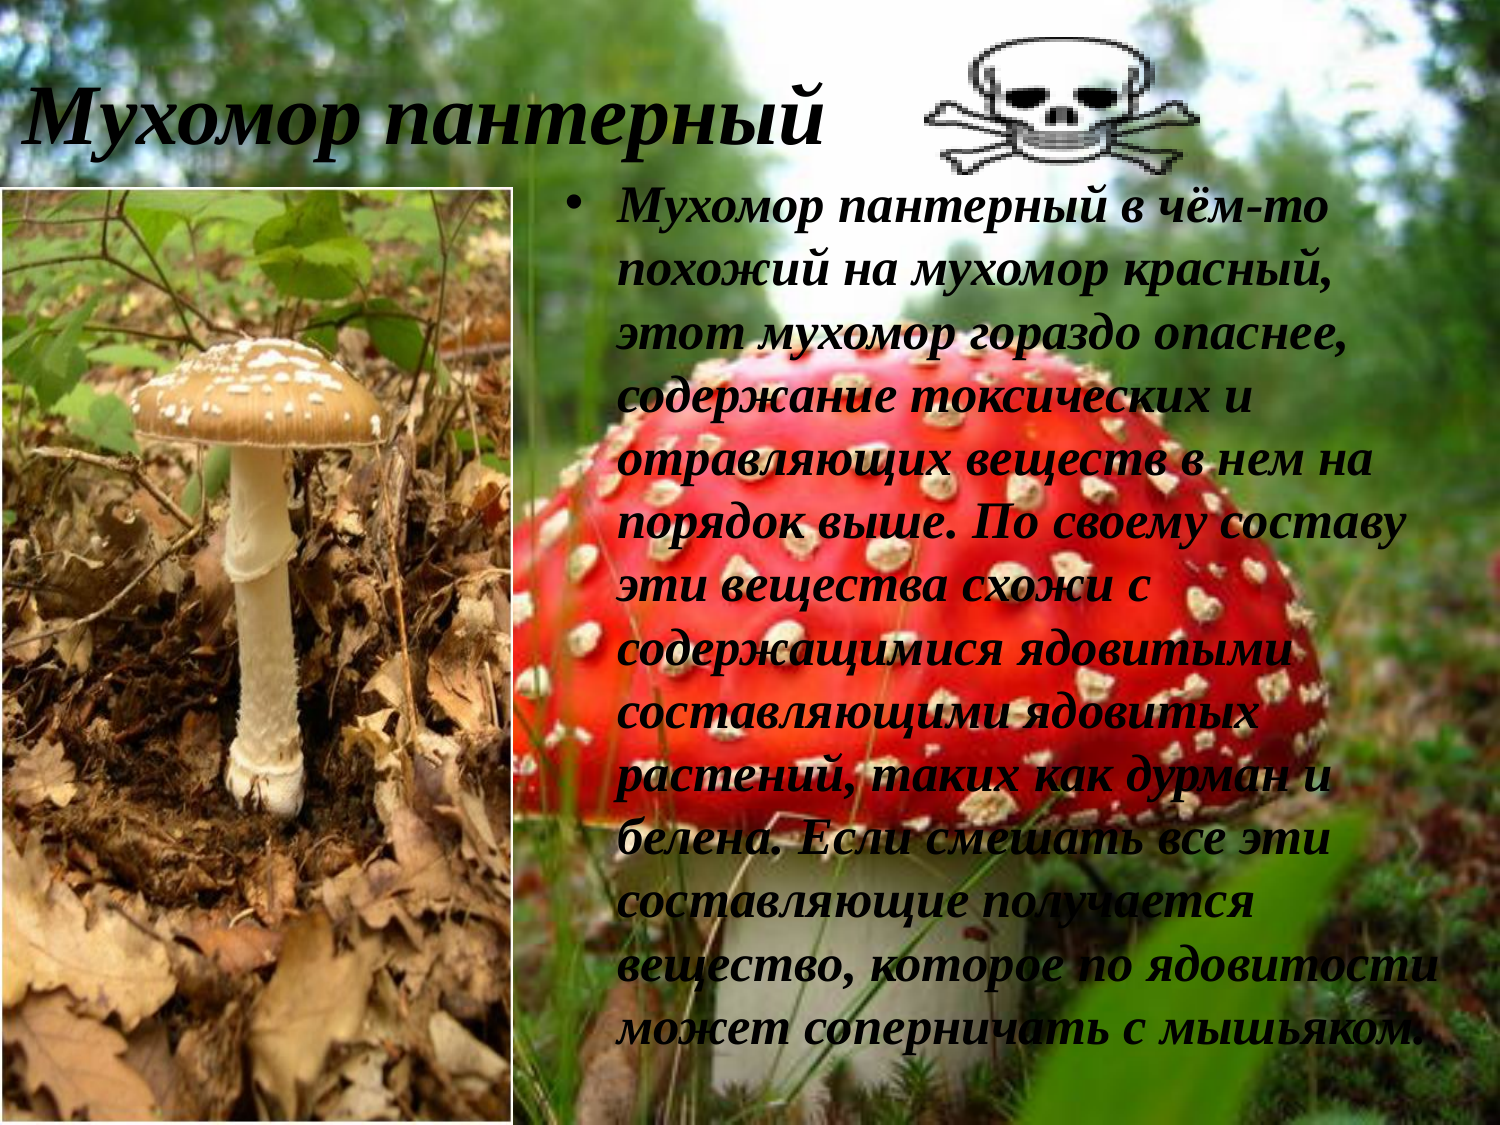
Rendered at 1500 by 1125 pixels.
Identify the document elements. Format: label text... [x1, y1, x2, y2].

picture [0, 175, 549, 1125]
picture [0, 0, 1500, 1125]
title Мухомор пантерный [0, 45, 850, 175]
list Мухомор пантерный в чём-то похожий на мухомор красный, этот мухомор гораздо опаснее, содержание токсических и отравляющих веществ в нем на порядок выше. По своему составу эти вещества схожи с содержащимися ядовитыми составляющими ядовитых растений, таких как дурман и белена. Если смешать все эти составляющие получается вещество, которое по ядовитости может соперничать с мышьяком. [549, 162, 1475, 1125]
